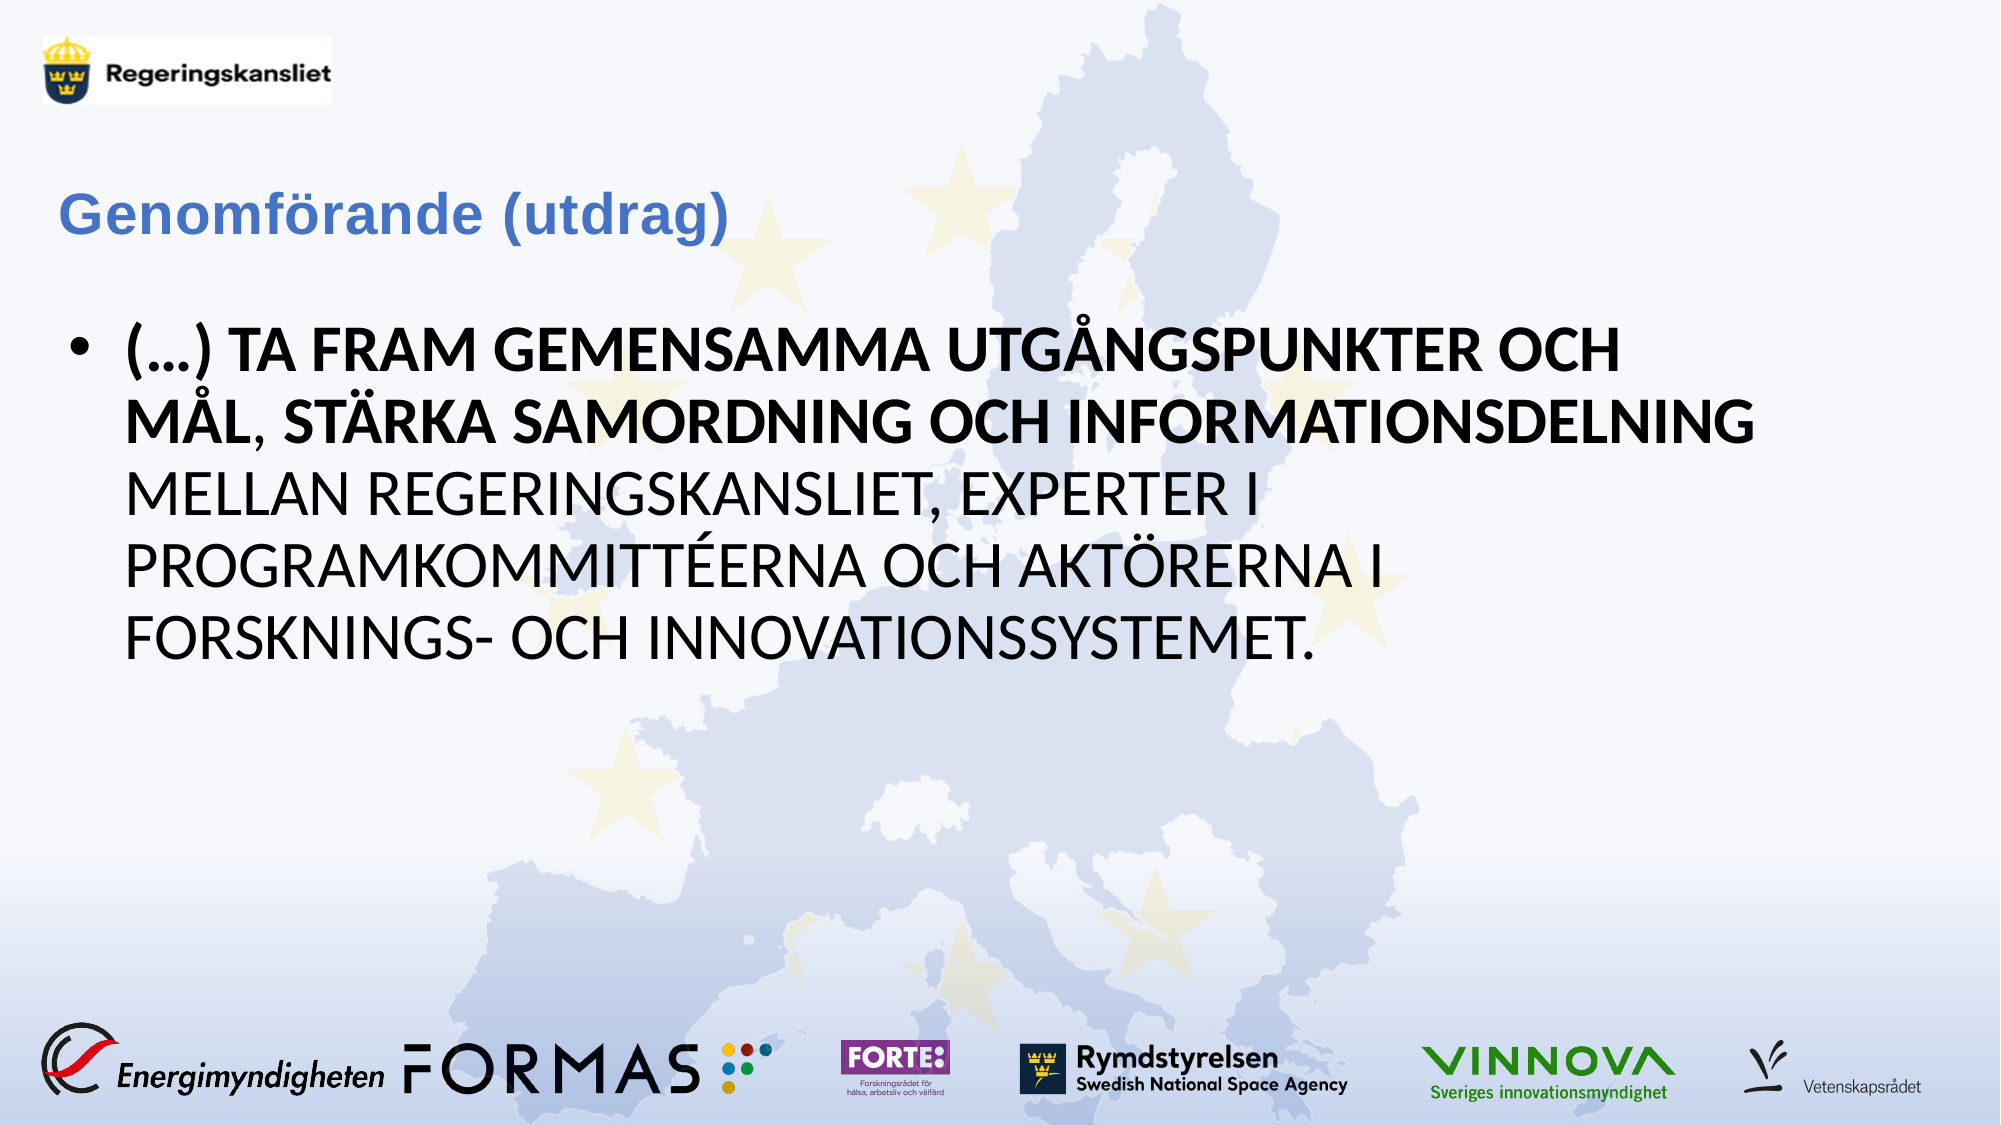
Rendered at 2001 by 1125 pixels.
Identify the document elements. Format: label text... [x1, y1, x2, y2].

picture [43, 36, 332, 105]
picture [402, 1041, 774, 1096]
picture [41, 1022, 384, 1096]
picture [841, 1040, 950, 1096]
list (…) ta fram gemensamma utgångspunkter och mål, stärka samordning och informationsdelning mellan Regeringskansliet, experter i programkommittéerna och aktörerna i forsknings- och innovationssystemet. [53, 306, 1779, 970]
picture [1744, 1040, 1921, 1096]
picture [1421, 1046, 1676, 1102]
title Genomförande (utdrag) [43, 155, 1826, 255]
picture [1017, 1040, 1353, 1096]
